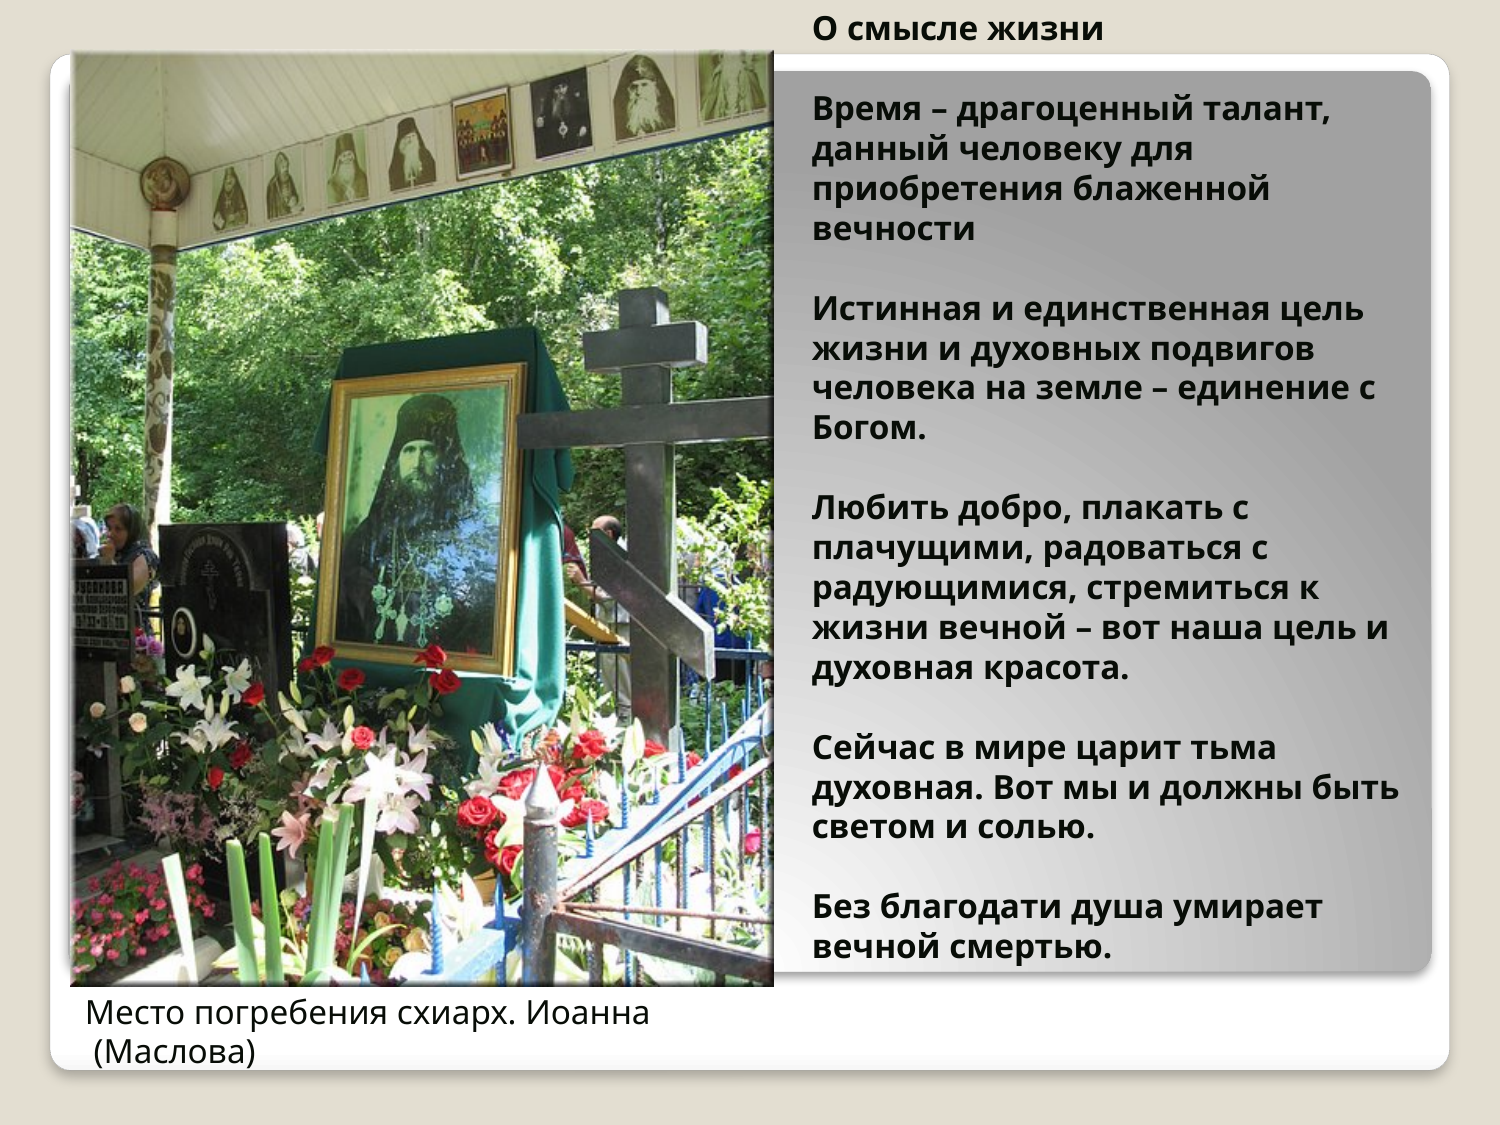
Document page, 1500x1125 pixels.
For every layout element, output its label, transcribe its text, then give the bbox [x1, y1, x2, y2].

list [70, 49, 774, 988]
text_box О смысле жизни Время – драгоценный талант, данный человеку для приобретения блаженной вечности Истинная и единственная цель жизни и духовных подвигов человека на земле – единение с Богом. Любить добро, плакать с плачущими, радоваться с радующимися, стремиться к жизни вечной – вот наша цель и духовная красота. Сейчас в мире царит тьма духовная. Вот мы и должны быть светом и солью. Без благодати душа умирает вечной смертью. [797, 0, 1453, 973]
title Место погребения схиарх. Иоанна (Маслова) [70, 960, 1395, 1079]
